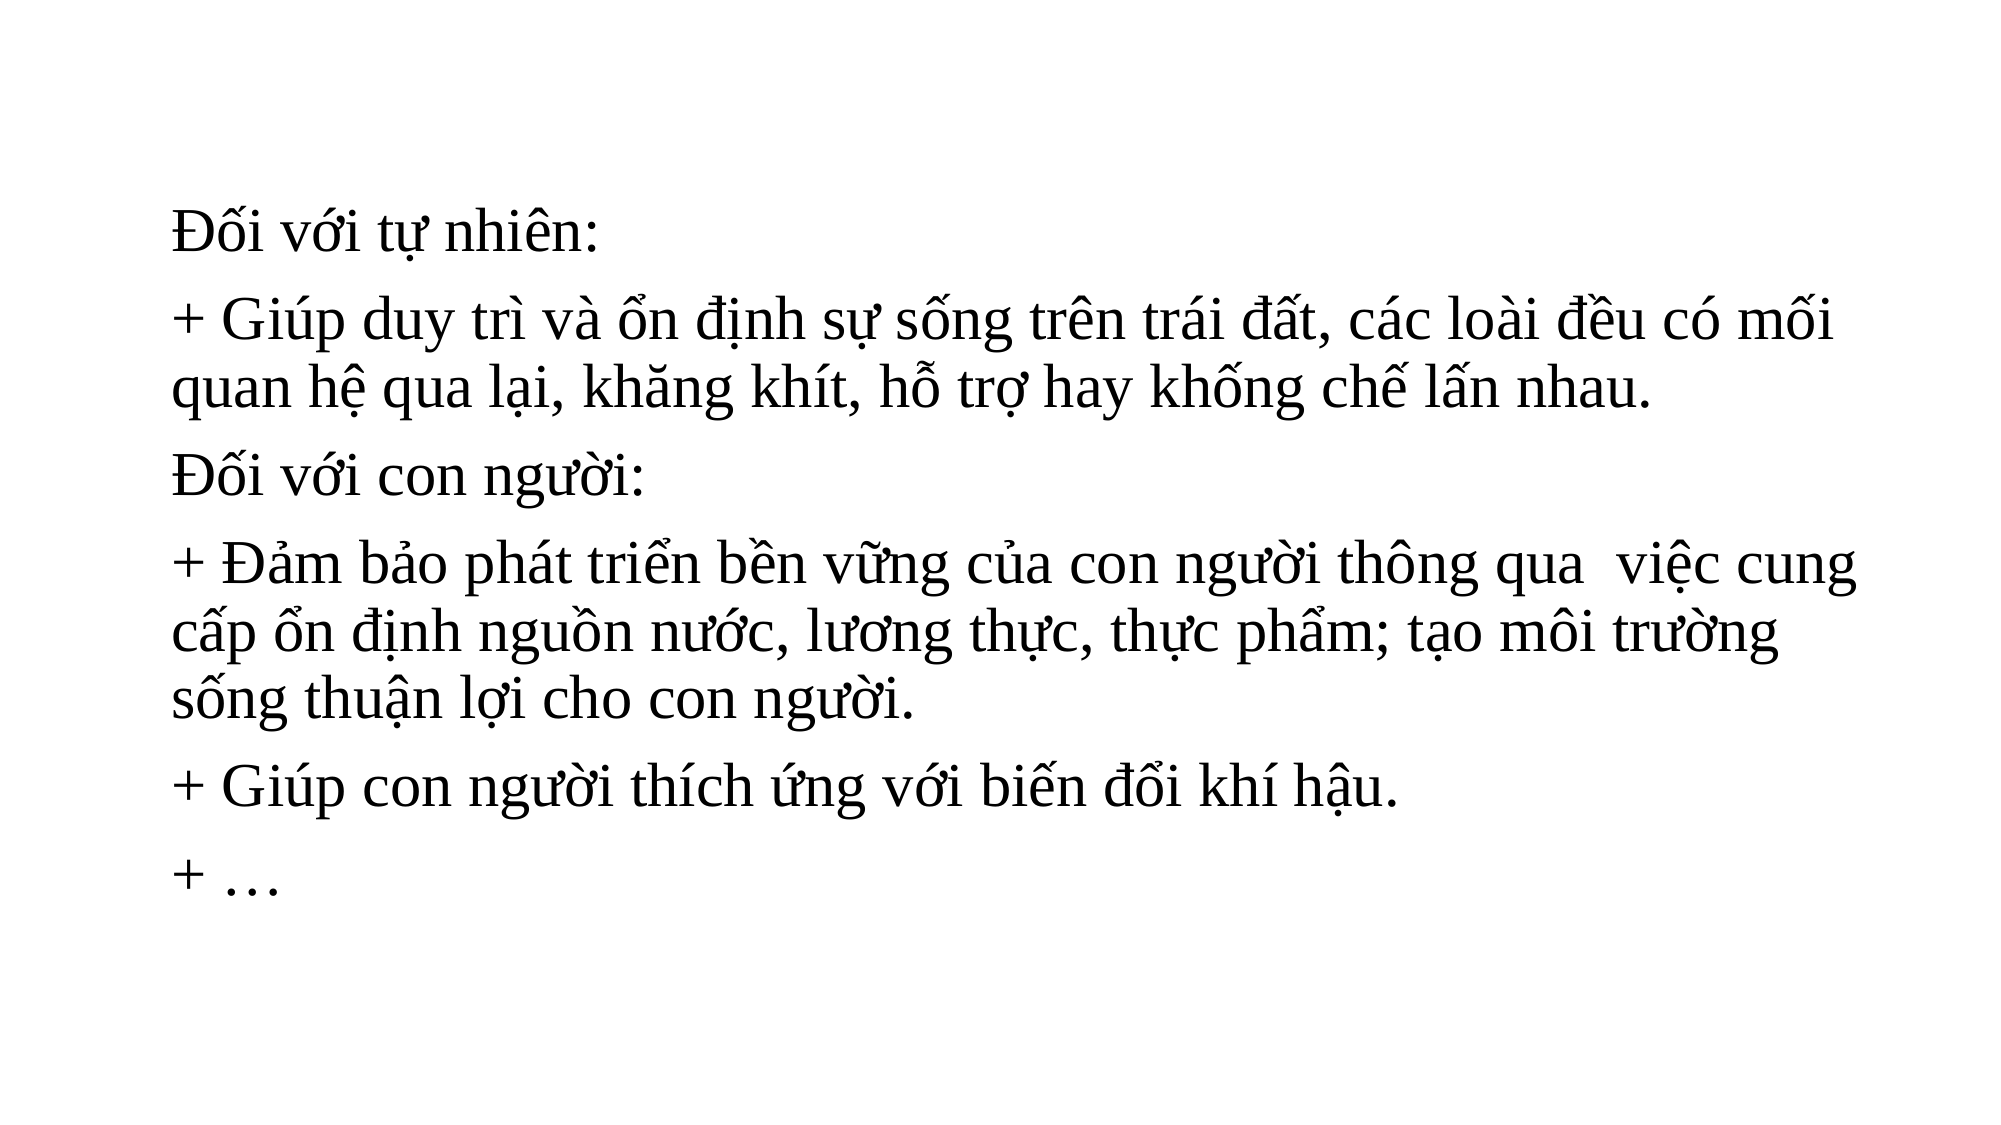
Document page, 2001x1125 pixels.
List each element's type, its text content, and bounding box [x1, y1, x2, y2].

list Đối với tự nhiên: + Giúp duy trì và ổn định sự sống trên trái đất, các loài đều có mối quan hệ qua lại, khăng khít, hỗ trợ hay khống chế lấn nhau. Đối với con người: + Đảm bảo phát triển bền vững của con người thông qua việc cung cấp ổn định nguồn nước, lương thực, thực phẩm; tạo môi trường sống thuận lợi cho con người. + Giúp con người thích ứng với biến đổi khí hậu. + … [156, 189, 1882, 1068]
